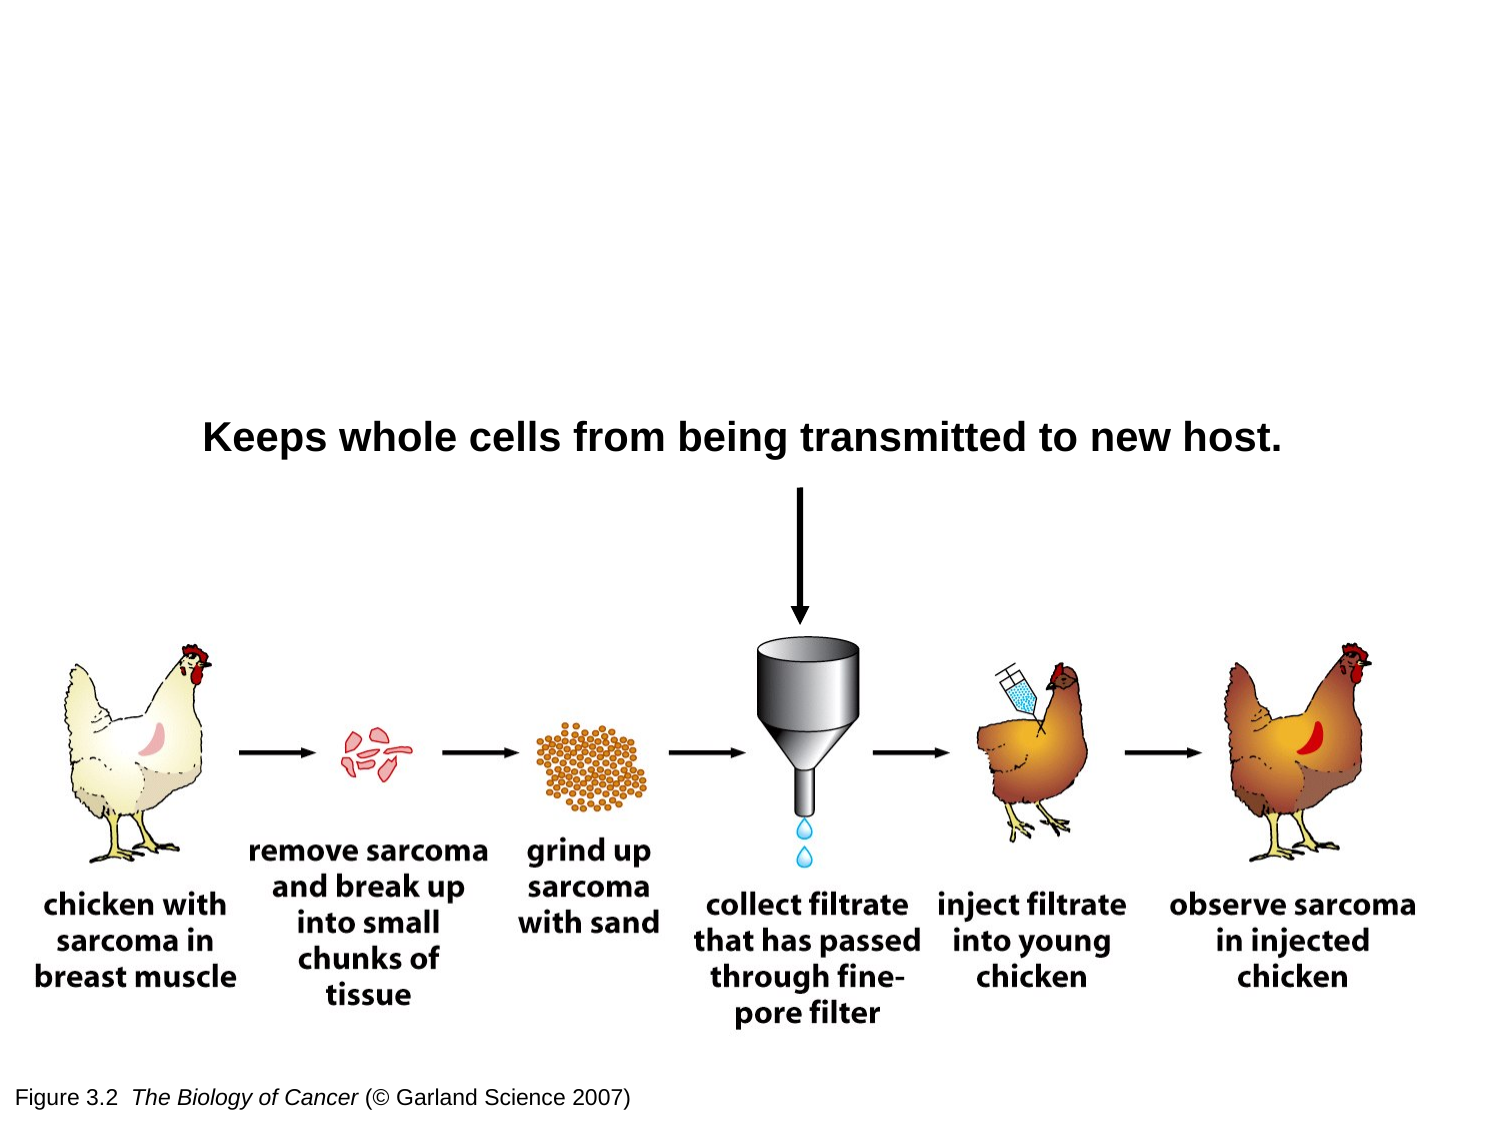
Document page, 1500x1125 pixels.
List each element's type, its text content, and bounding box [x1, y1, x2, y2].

text_box Figure 3.2 The Biology of Cancer (© Garland Science 2007) [0, 1074, 1488, 1118]
picture [25, 612, 1426, 1053]
text_box Keeps whole cells from being transmitted to new host. [187, 402, 1338, 468]
